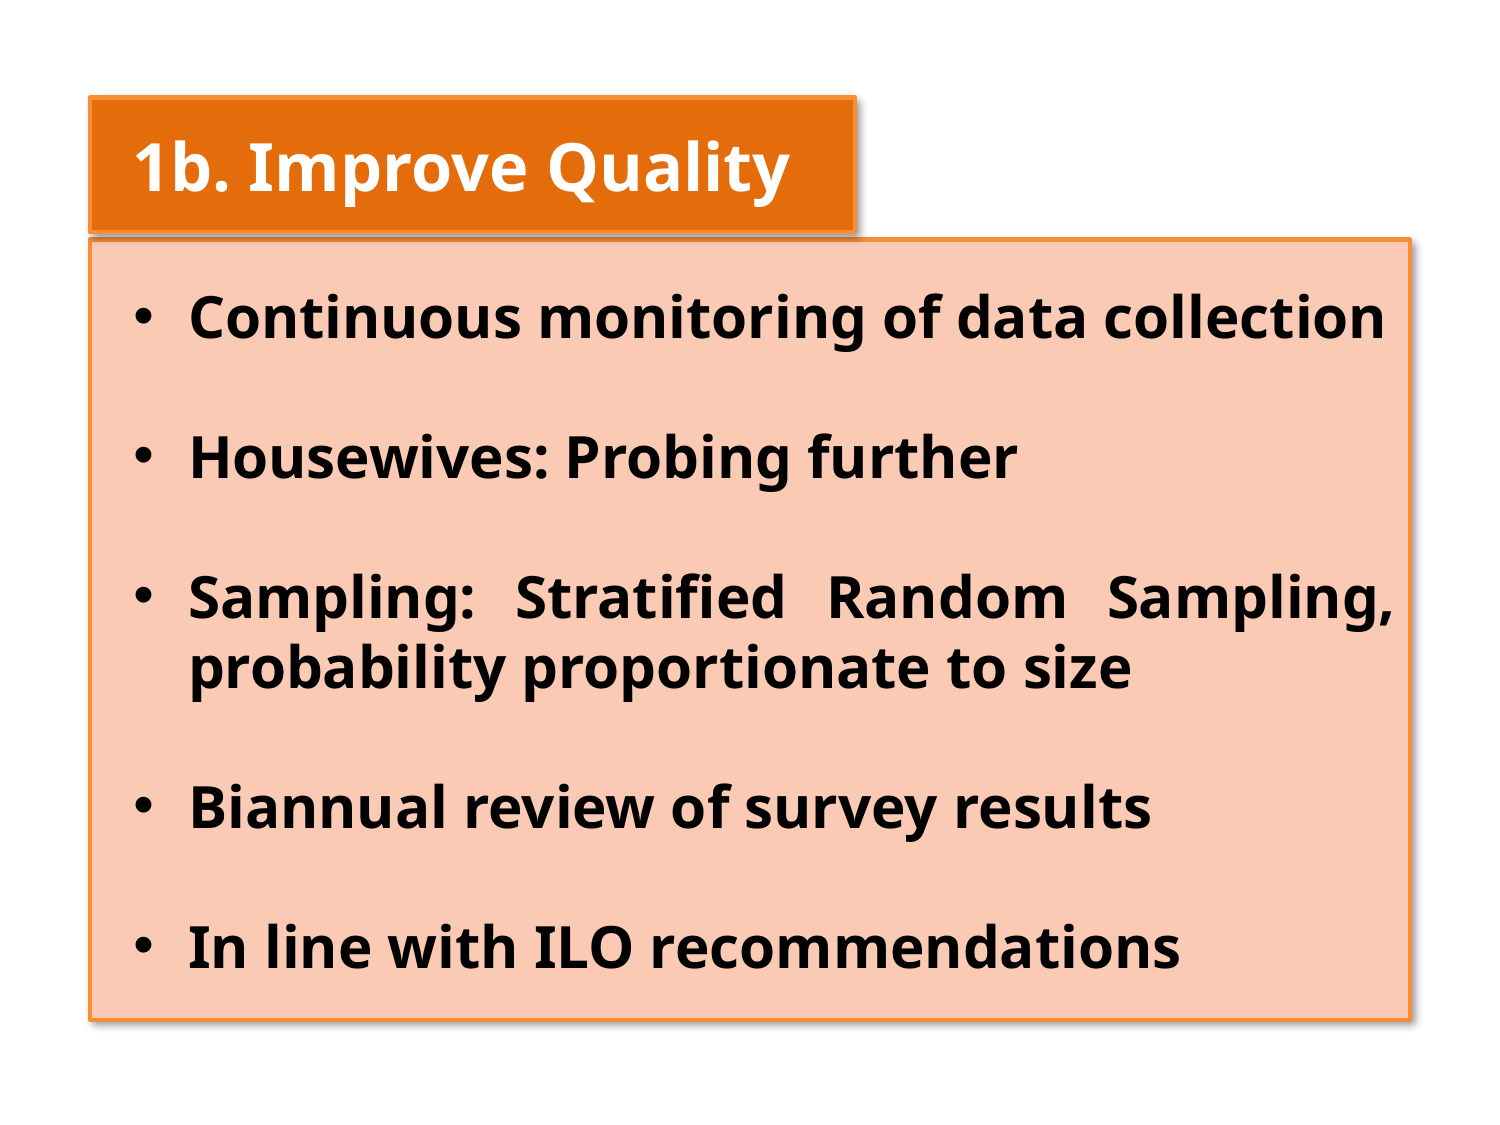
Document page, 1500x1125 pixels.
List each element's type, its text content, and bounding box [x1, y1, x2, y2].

text_box Continuous monitoring of data collection Housewives: Probing further Sampling: Stratified Random Sampling, probability proportionate to size Biannual review of survey results In line with ILO recommendations [88, 237, 1412, 1022]
text_box 1b. Improve Quality [88, 95, 857, 234]
